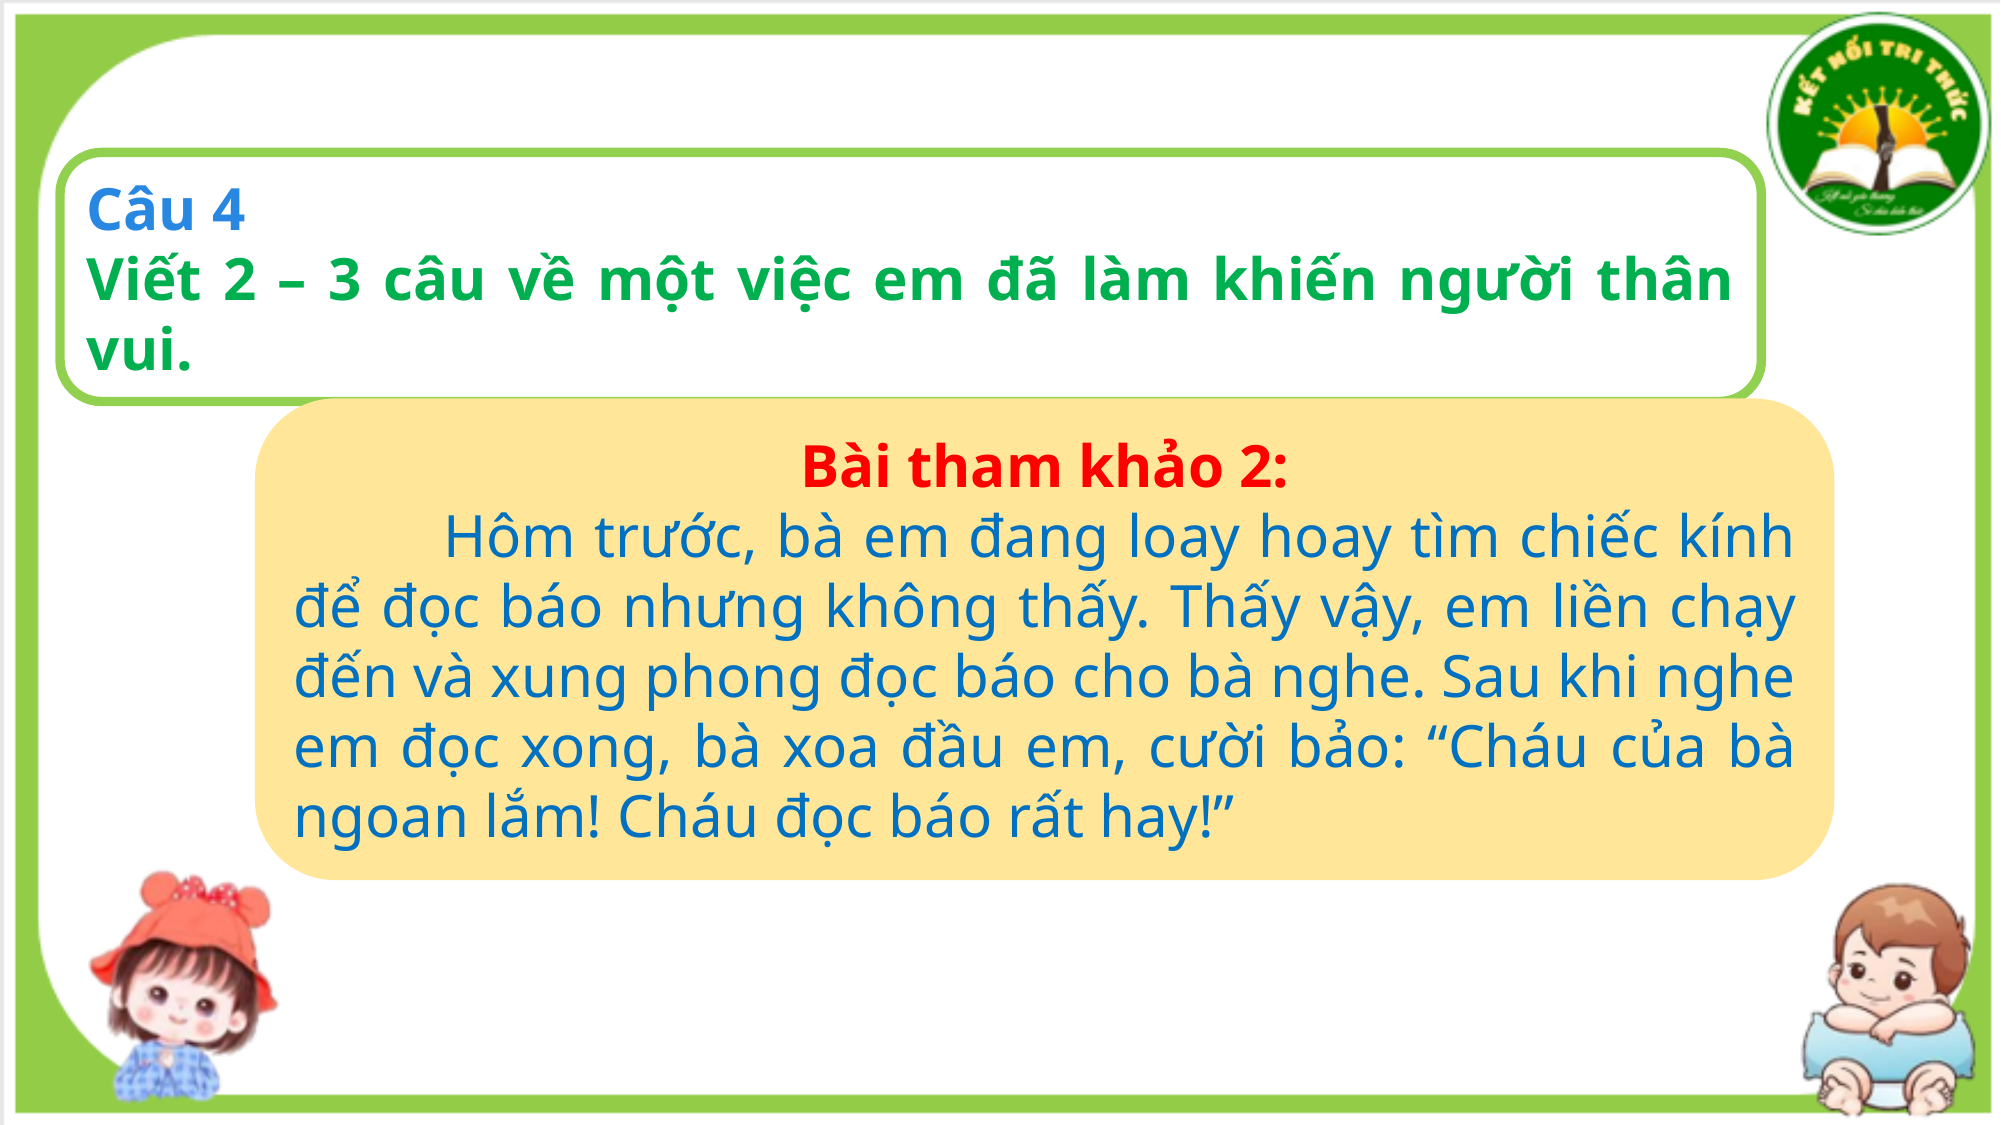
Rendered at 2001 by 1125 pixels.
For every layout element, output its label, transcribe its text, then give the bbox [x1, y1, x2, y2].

text_box Bài tham khảo 2: Hôm trước, bà em đang loay hoay tìm chiếc kính để đọc báo nhưng không thấy. Thấy vậy, em liền chạy đến và xung phong đọc báo cho bà nghe. Sau khi nghe em đọc xong, bà xoa đầu em, cười bảo: “Cháu của bà ngoan lắm! Cháu đọc báo rất hay!” [254, 398, 1835, 881]
text_box Câu 4 Viết 2 – 3 câu về một việc em đã làm khiến người thân vui. [60, 152, 1762, 402]
picture [0, 0, 2001, 1125]
